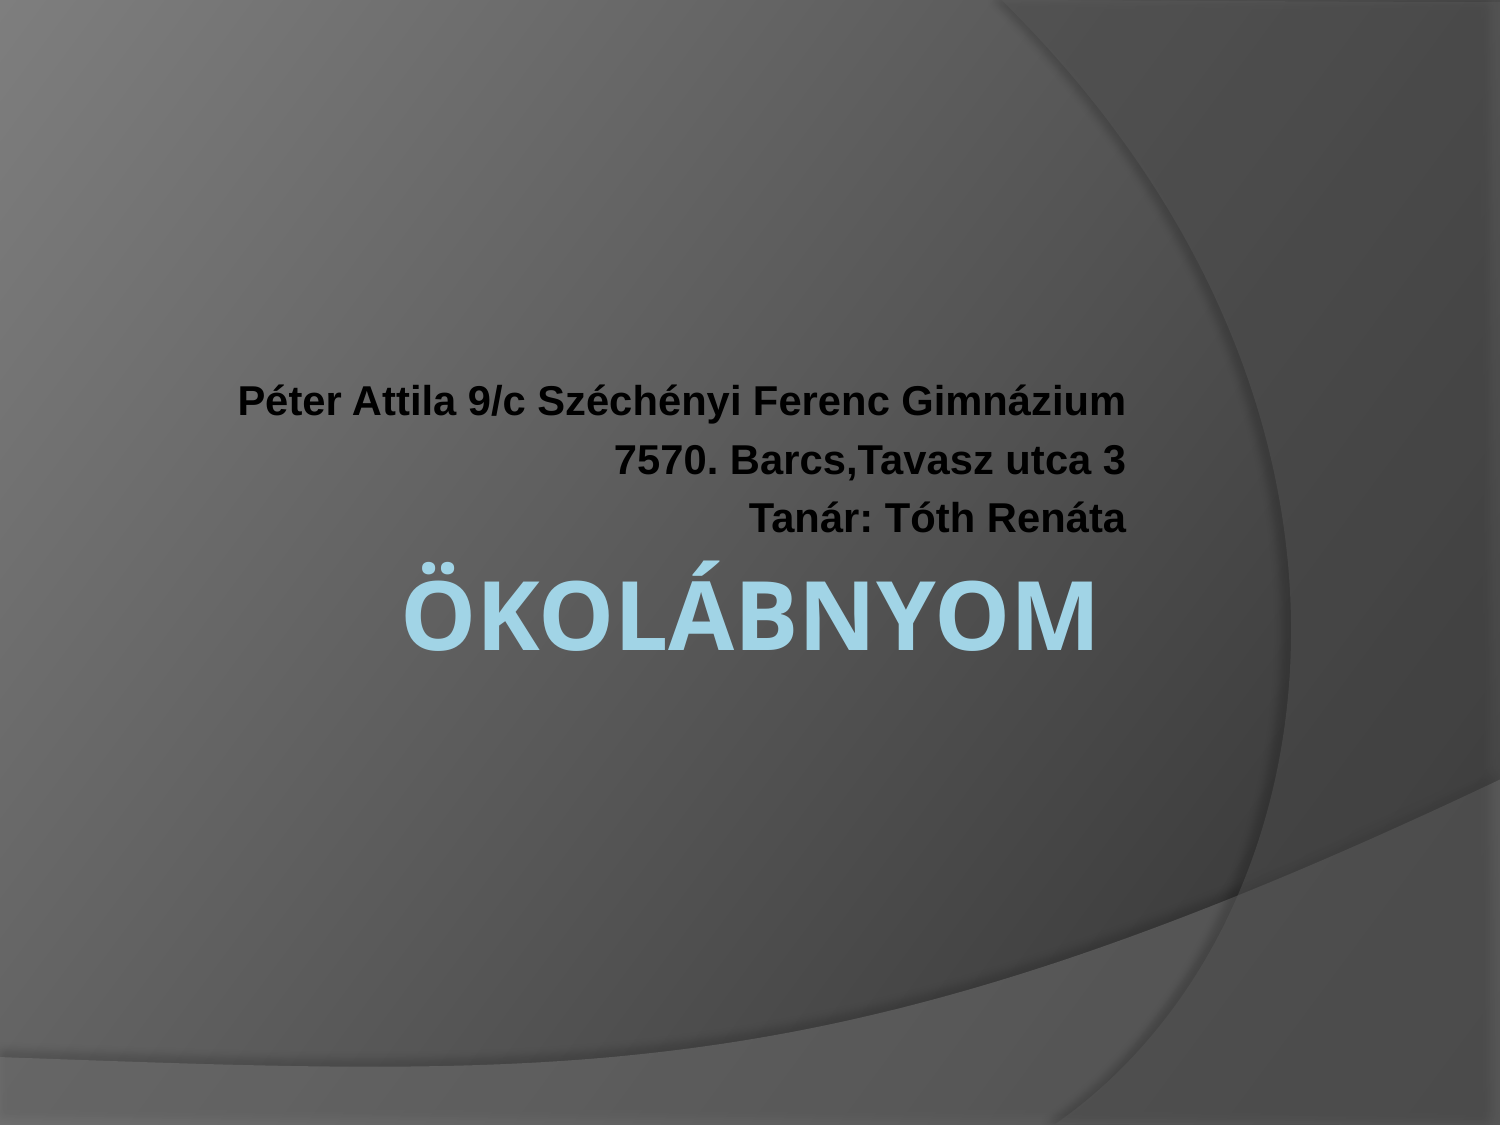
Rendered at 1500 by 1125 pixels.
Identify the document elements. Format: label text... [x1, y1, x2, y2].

subtitle Péter Attila 9/c Széchényi Ferenc Gimnázium 7570. Barcs,Tavasz utca 3 Tanár: Tóth Renáta [71, 253, 1134, 541]
title Ökolábnyom [70, 547, 1134, 925]
